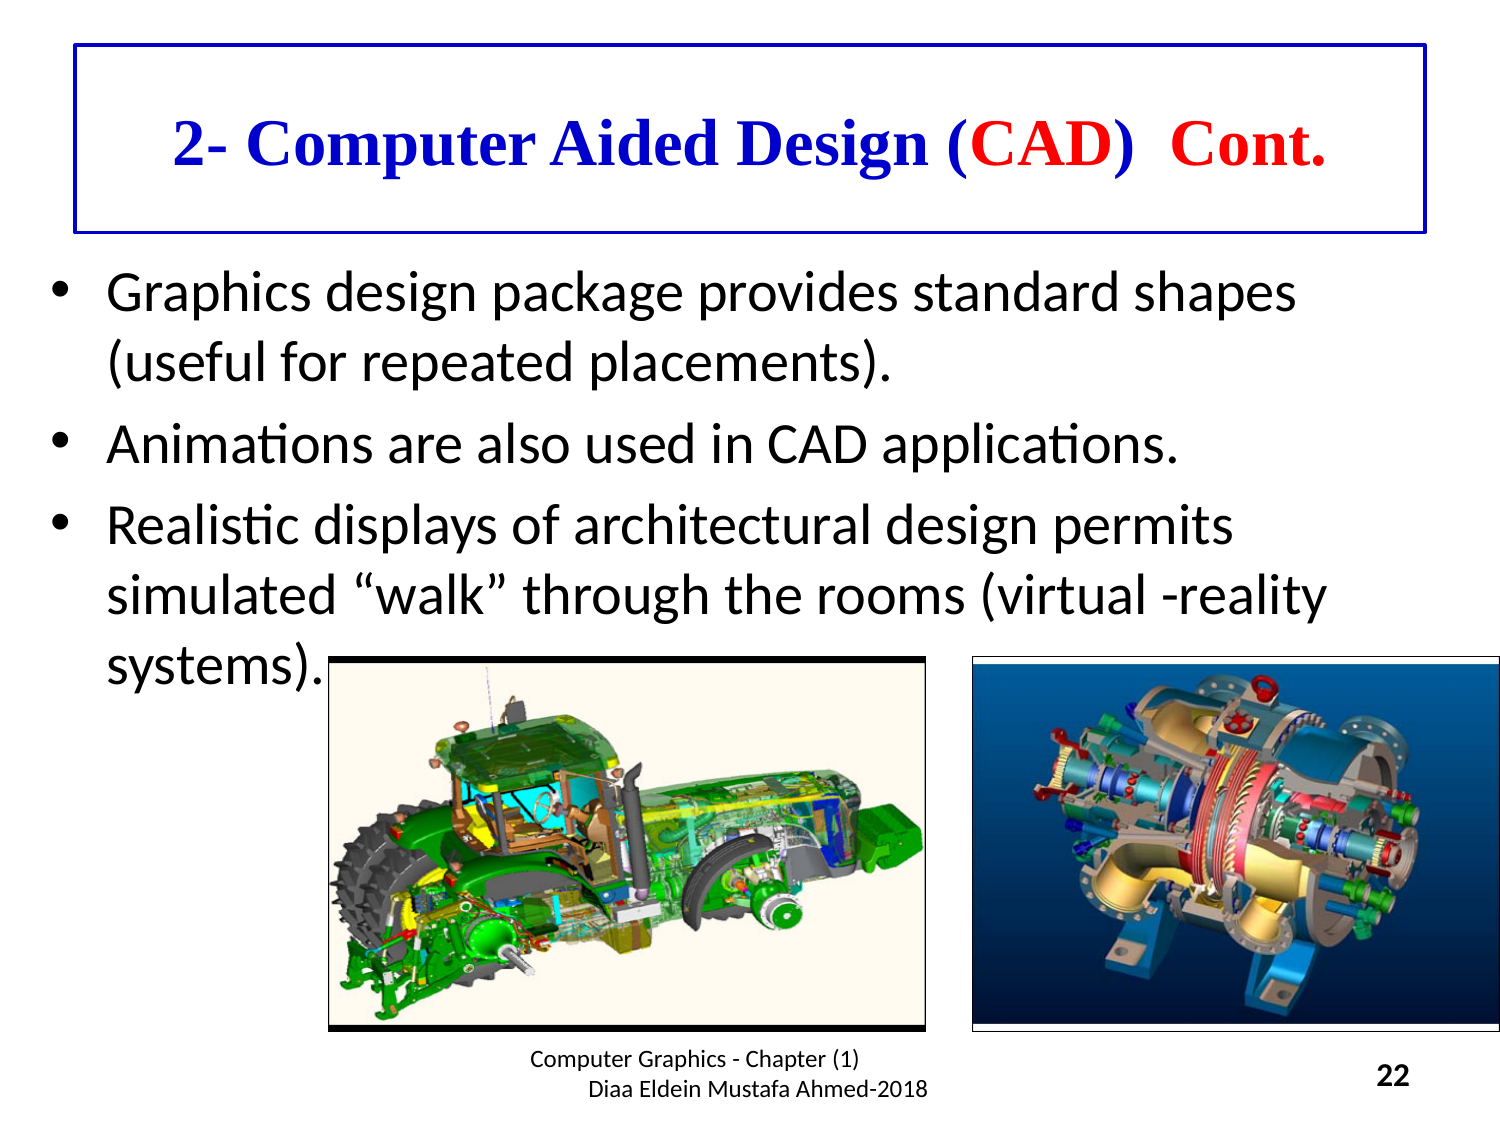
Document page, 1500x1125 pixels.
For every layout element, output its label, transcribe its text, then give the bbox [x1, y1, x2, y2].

footer Computer Graphics - Chapter (1) Diaa Eldein Mustafa Ahmed-2018 [512, 1042, 988, 1103]
title 2- Computer Aided Design (CAD) Cont. [75, 45, 1425, 233]
list Graphics design package provides standard shapes (useful for repeated placements). Animations are also used in CAD applications. Realistic displays of architectural design permits simulated “walk” through the rooms (virtual -reality systems). [35, 246, 1430, 859]
slide_number 22 [1074, 1042, 1425, 1103]
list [327, 655, 926, 1032]
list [972, 655, 1500, 1032]
